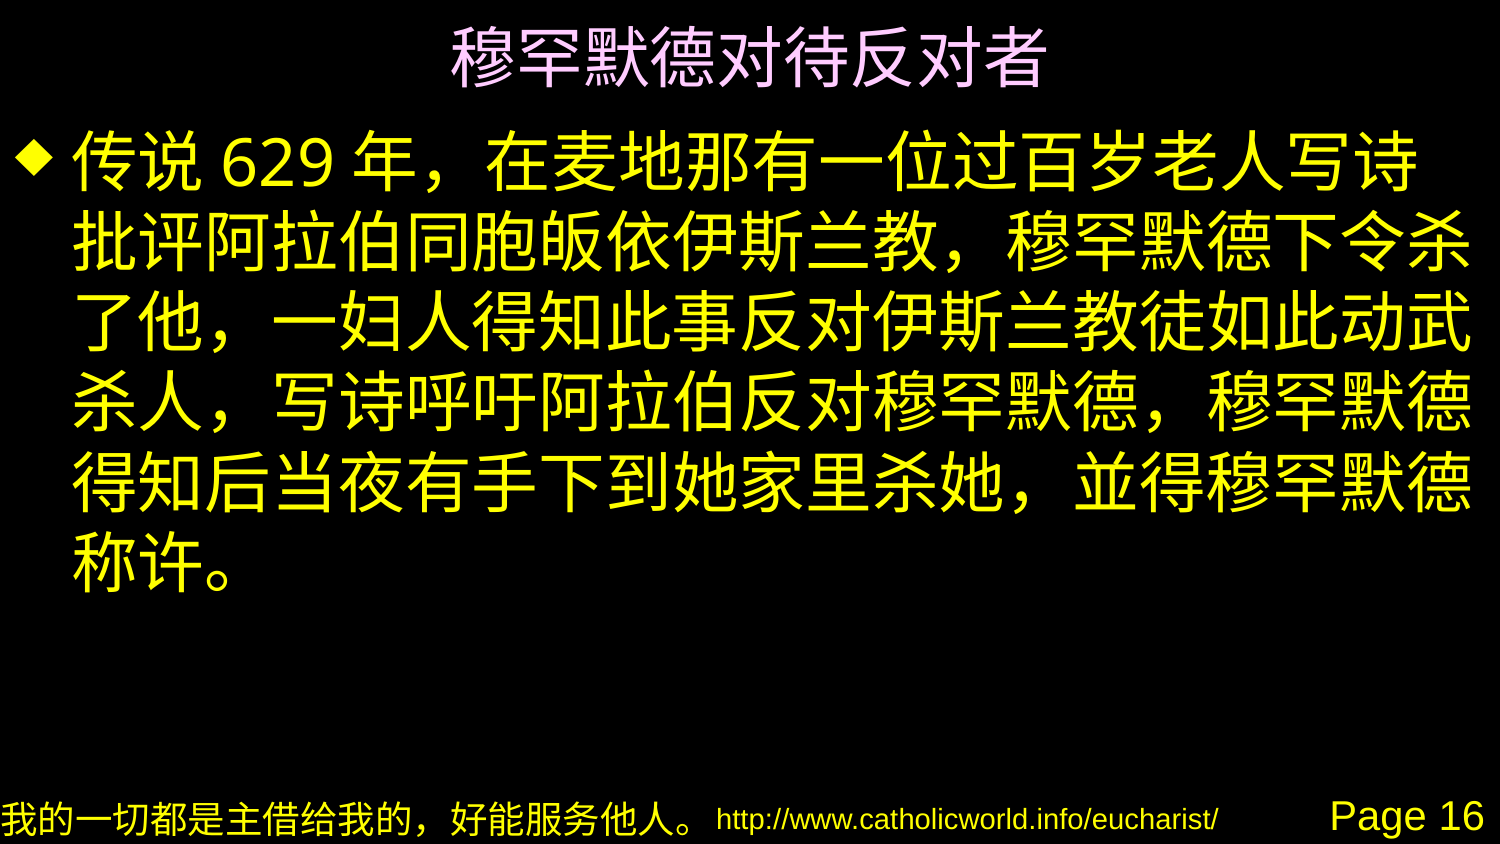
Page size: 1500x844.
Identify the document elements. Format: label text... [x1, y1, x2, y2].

title 穆罕默德对待反对者 [0, 0, 1500, 112]
list 传说629年，在麦地那有一位过百岁老人写诗批评阿拉伯同胞皈依伊斯兰教，穆罕默德下令杀了他，一妇人得知此事反对伊斯兰教徒如此动武杀人，写诗呼吁阿拉伯反对穆罕默德，穆罕默德得知后当夜有手下到她家里杀她，並得穆罕默德称许。 [0, 112, 1500, 816]
